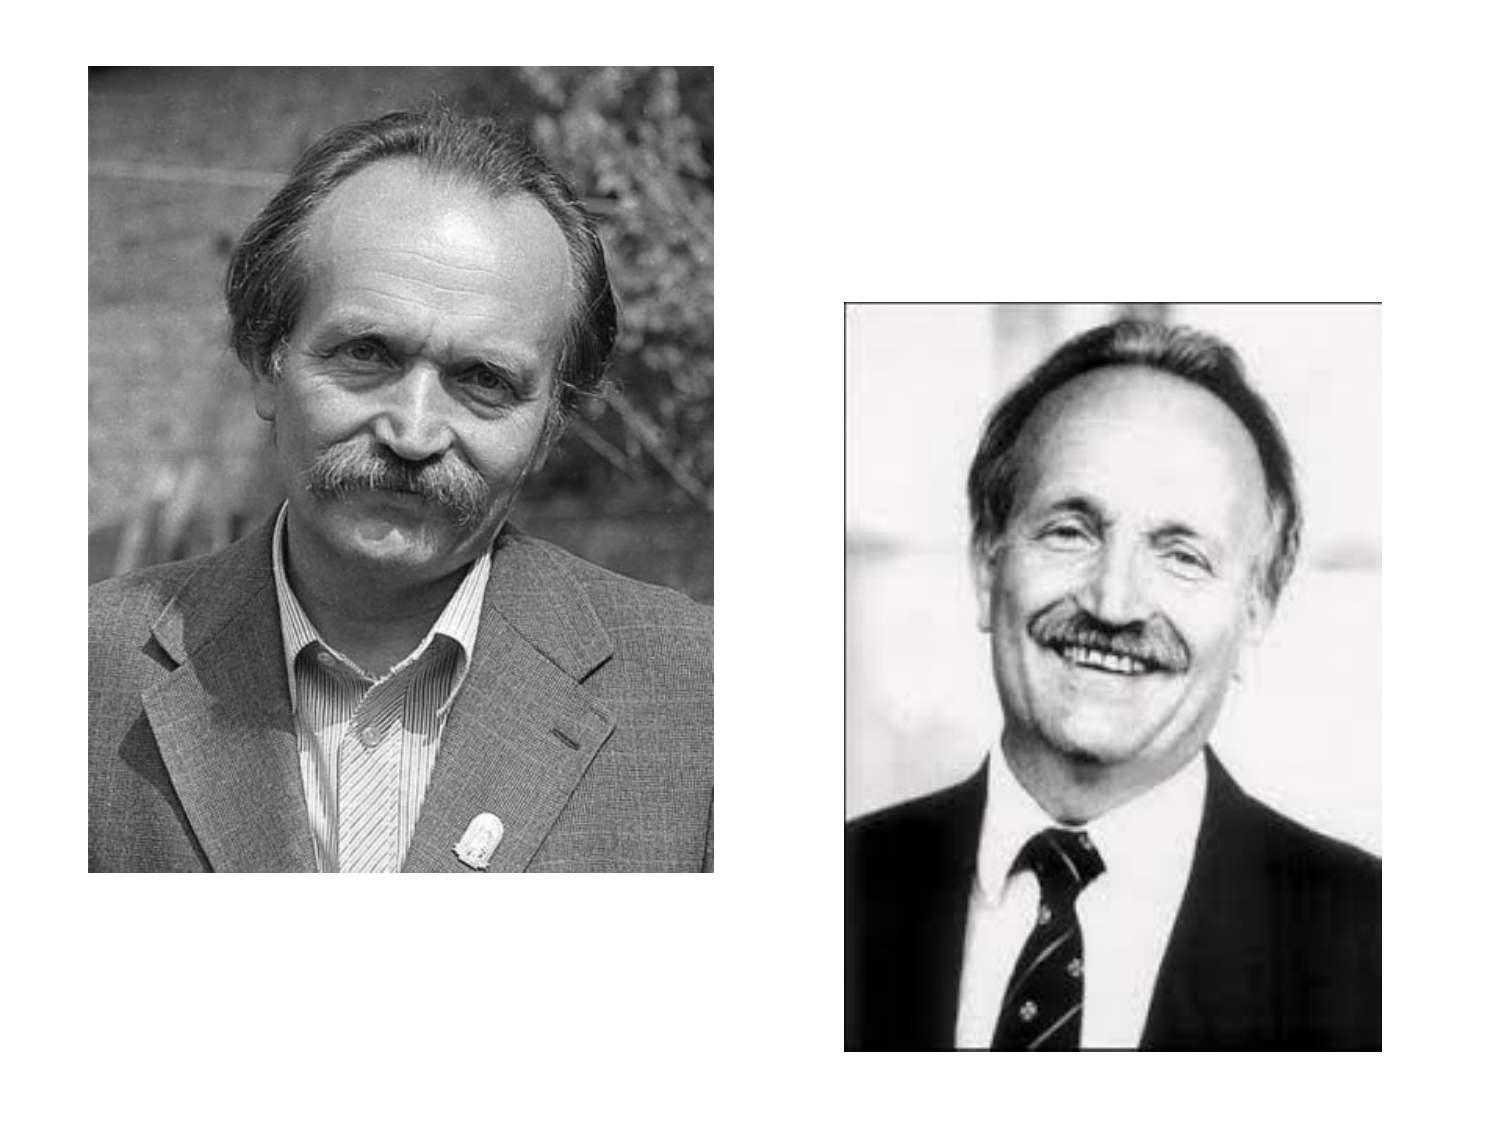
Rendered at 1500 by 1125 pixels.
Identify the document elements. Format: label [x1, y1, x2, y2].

picture [844, 302, 1383, 1052]
picture [88, 66, 714, 873]
